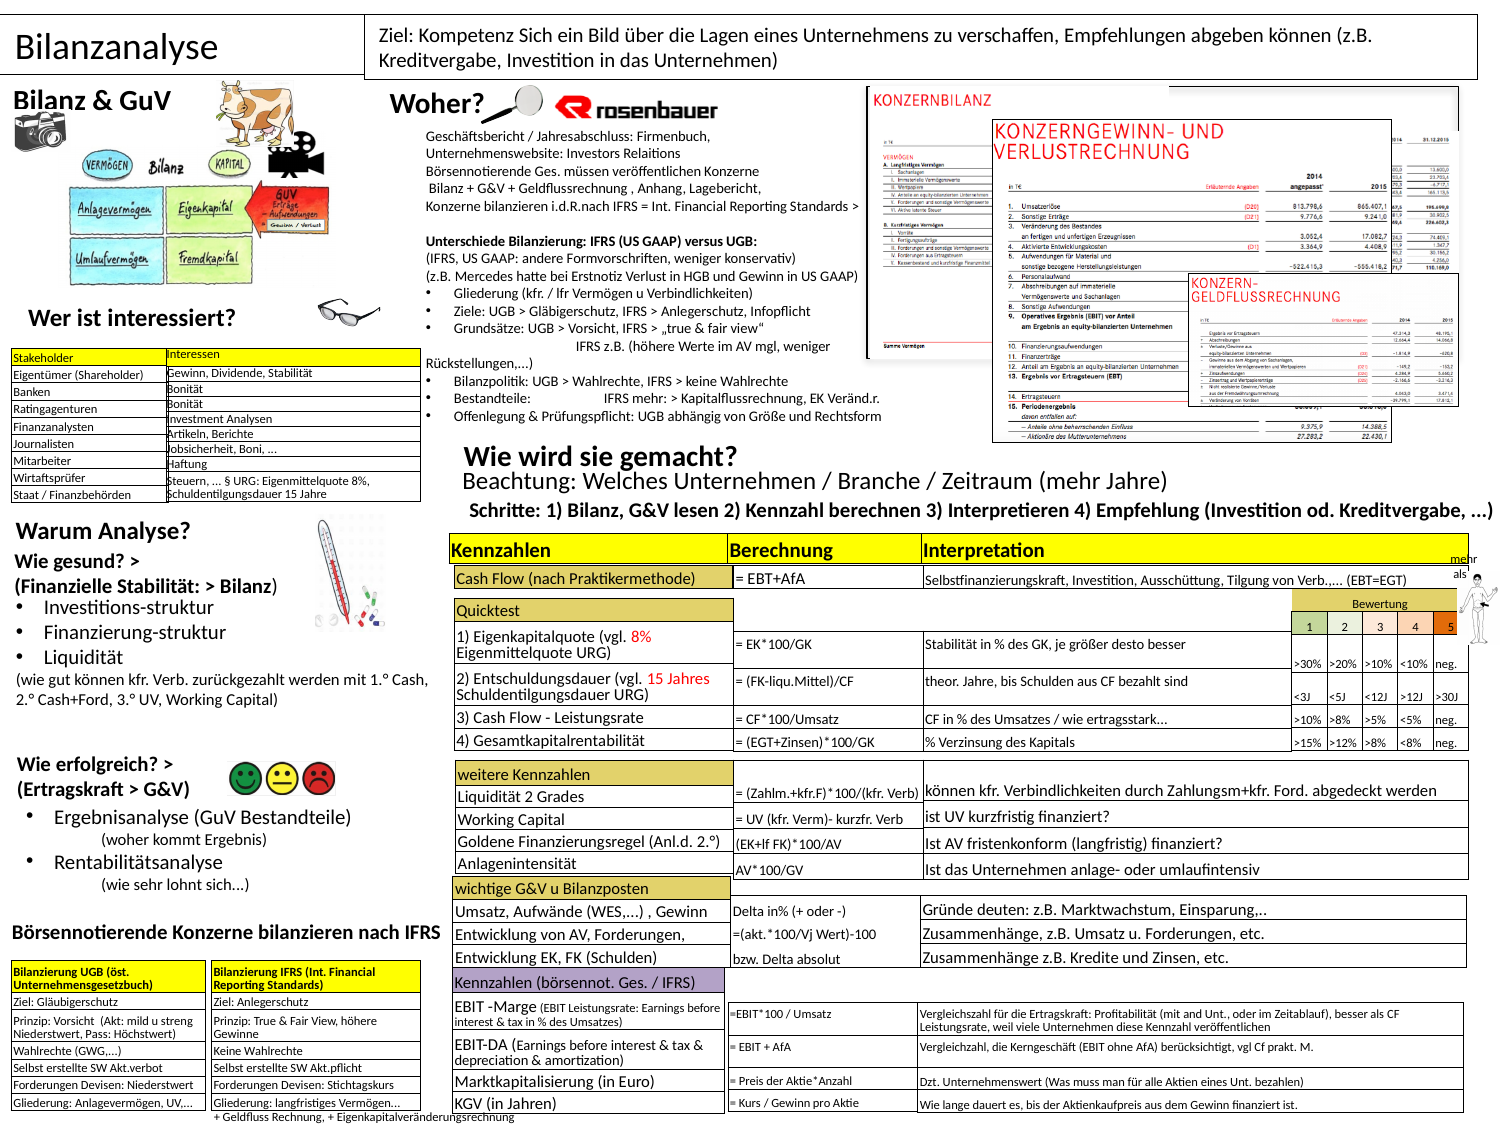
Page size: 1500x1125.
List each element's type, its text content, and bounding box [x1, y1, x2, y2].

table_cell % Verzinsung des Kapitals [924, 729, 1291, 751]
table_cell Ziel: Gläubigerschutz [12, 993, 205, 1009]
table_cell >8% [1363, 728, 1397, 750]
table_cell Banken [12, 383, 166, 400]
table_cell Eigentümer (Shareholder) [12, 366, 166, 382]
text_box Ergebnisanalyse (GuV Bestandteile) (woher kommt Ergebnis) Rentabilitätsanalyse (wie sehr lohnt sich...) [11, 795, 411, 901]
table_cell EBIT -Marge (EBIT Leistungsrate: Earnings before interest & tax in % des Umsatzes) [453, 993, 724, 1029]
table_cell Wirtaftsprüfer [12, 469, 166, 485]
text_box + Geldfluss Rechnung, + Eigenkapitalveränderungsrechnung [198, 1101, 530, 1125]
table_cell Gliederung: Anlagevermögen, UV,... [12, 1094, 205, 1110]
text_box Börsennotierende Konzerne bilanzieren nach IFRS [0, 911, 457, 951]
table_cell Mitarbeiter [12, 452, 166, 468]
table_header weitere Kennzahlen [456, 761, 733, 785]
table_cell 4) Gesamtkapitalrentabilität [455, 729, 733, 750]
table_cell Forderungen Devisen: Niederstwert [12, 1077, 205, 1093]
table_cell = (FK-liqu.Mittel)/CF [734, 669, 923, 705]
picture [549, 86, 726, 125]
table_cell Steuern, ... § URG: Eigenmittelquote 8%, Schuldentilgungsdauer 15 Jahre [167, 472, 420, 501]
table_cell >8% [1328, 705, 1362, 727]
table_cell Journalisten [12, 435, 166, 451]
table_cell Working Capital [456, 808, 733, 829]
table_cell 1) Eigenkapitalquote (vgl. 8% Eigenmittelquote URG) [456, 622, 733, 663]
text_box Schritte: 1) Bilanz, G&V lesen 2) Kennzahl berechnen 3) Interpretieren 4) Empfehlung (Investition od. Kreditvergabe, ...) [454, 489, 1500, 530]
table_header Quicktest [456, 599, 733, 621]
table_cell 2 [1328, 612, 1362, 634]
text_box Wie wird sie gemacht? [448, 432, 753, 456]
text_box Wie gesund? > (Finanzielle Stabilität: > Bilanz) [0, 540, 293, 606]
picture [10, 79, 336, 288]
table_cell <5% [1398, 705, 1433, 727]
table_cell (EK+lf FK)*100/AV [734, 829, 923, 853]
text_box [1170, 86, 1459, 131]
table_cell Ratingagenturen [12, 401, 166, 417]
text_box Beachtung: Welches Unternehmen / Branche / Zeitraum (mehr Jahre) [447, 456, 1185, 502]
table_cell =(akt.*100/Vj Wert)-100 [731, 920, 920, 944]
table_cell Staat / Finanzbehörden [12, 486, 166, 502]
table_cell Bonität [167, 397, 411, 411]
table_cell Vergleichzahl, die Kerngeschäft (EBIT ohne AfA) berücksichtigt, vgl Cf prakt. M. [918, 1036, 1463, 1067]
text_box Bilanz & GuV [0, 73, 187, 124]
table_cell Gewinn, Dividende, Stabilität [167, 367, 411, 381]
picture [1456, 571, 1500, 645]
table_header Gründe deuten: z.B. Marktwachstum, Einsparung,.. [921, 896, 1466, 919]
table_cell Wie lange dauert es, bis der Aktienkaufpreis aus dem Gewinn finanziert ist. [918, 1090, 1463, 1112]
table_cell <8% [1398, 728, 1433, 750]
table_cell >10% [1363, 635, 1397, 672]
table_header wichtige G&V u Bilanzposten [453, 877, 730, 899]
table_cell <3J [1292, 673, 1327, 704]
table_cell <5J [1328, 673, 1362, 704]
table_cell Wahlrechte (GWG,...) [12, 1042, 205, 1059]
table_header Vergleichszahl für die Ertragskraft: Profitabilität (mit and Unt., oder im Zeitablauf), besser als CF Leistungsrate, weil viele Unternehmen diese Kennzahl veröffentlichen [918, 1003, 1463, 1035]
table_cell 2) Entschuldungsdauer (vgl. 15 Jahres Schuldentilgungsdauer URG) [456, 664, 733, 705]
table_cell ist UV kurzfristig finanziert? [924, 801, 1468, 827]
table_cell Prinzip: True & Fair View, höhere Gewinne [212, 1010, 420, 1041]
table_cell neg. [1434, 705, 1468, 727]
text_box Wie erfolgreich? > (Ertragskraft > G&V) [2, 742, 206, 808]
picture [316, 298, 382, 327]
table_cell Bonität [167, 382, 411, 396]
table_cell CF in % des Umsatzes / wie ertragsstark... [924, 706, 1291, 728]
table_header Cash Flow (nach Praktikermethode) [455, 566, 732, 588]
table_header Berechnung [728, 534, 921, 563]
table_cell Ist das Unternehmen anlage- oder umlaufintensiv [924, 854, 1468, 879]
picture [227, 761, 336, 797]
text_box Geschäftsbericht / Jahresabschluss: Firmenbuch, Unternehmenswebsite: Investors Relaitions Börsennotierende Ges. müssen veröffentlichen Konzerne Bilanz + G&V + Geldflussrechnung , Anhang, Lagebericht, Konzerne bilanzieren i.d.R.nach IFRS = Int. Financial Reporting Standards > Unterschiede Bilanzierung: IFRS (US GAAP) versus UGB: (IFRS, US GAAP: andere Formvorschriften, weniger konservativ) (z.B. Mercedes hatte bei Erstnotiz Verlust in HGB und Gewinn in US GAAP) Gliederung (kfr. / lfr Vermögen u Verbindlichkeiten) Ziele: UGB > Gläbigerschutz, IFRS > Anlegerschutz, Infopflicht Grundsätze: UGB > Vorsicht, IFRS > „true & fair view“ IFRS z.B. (höhere Werte im AV mgl, weniger Rückstellungen,...) Bilanzpolitik: UGB > Wahlrechte, IFRS > keine Wahlrechte Bestandteile: IFRS mehr: > Kapitalflussrechnung, EK Veränd.r. Offenlegung & Prüfungspflicht: UGB abhängig von Größe und Rechtsform [411, 119, 914, 432]
table_cell theor. Jahre, bis Schulden aus CF bezahlt sind [924, 669, 1291, 705]
table_cell Investment Analysen [167, 412, 411, 426]
table_cell >12J [1398, 673, 1433, 704]
table_cell Umsatz, Aufwände (WES,...) , Gewinn [453, 900, 730, 922]
text_box mehr als [1435, 543, 1499, 588]
table_cell Gliederung: langfristiges Vermögen... [212, 1094, 420, 1101]
text_box Bilanzanalyse [0, 14, 364, 75]
table_cell Entwicklung EK, FK (Schulden) [453, 945, 730, 967]
picture [479, 84, 544, 125]
text_box Investitions-struktur Finanzierung-struktur Liquidität (wie gut können kfr. Verb. zurückgezahlt werden mit 1.° Cash, 2.° Cash+Ford, 3.° UV, Working Capital) [1, 586, 456, 716]
table_cell Ist AV fristenkonform (langfristig) finanziert? [924, 828, 1468, 853]
table_cell Forderungen Devisen: Stichtagskurs [212, 1077, 420, 1093]
table_cell = CF*100/Umsatz [734, 706, 923, 728]
table_header Interessen [167, 349, 411, 366]
table_header = (Zahlm.+kfr.F)*100/(kfr. Verb) [734, 761, 923, 802]
table_header Bilanzierung IFRS (Int. Financial Reporting Standards) [212, 961, 420, 992]
table_header Selbstfinanzierungskraft, Investition, Ausschüttung, Tilgung von Verb.,... (EBT=EGT) [924, 566, 1435, 588]
table_cell neg. [1434, 635, 1468, 672]
table_cell Dzt. Unternehmenswert (Was muss man für alle Aktien eines Unt. bezahlen) [918, 1068, 1463, 1089]
table_cell Prinzip: Vorsicht (Akt: mild u streng Niederstwert, Pass: Höchstwert) [12, 1010, 205, 1041]
table_cell Entwicklung von AV, Forderungen, [457, 923, 730, 944]
table_cell Artikeln, Berichte [167, 427, 420, 441]
table_header können kfr. Verbindlichkeiten durch Zahlungsm+kfr. Ford. abgedeckt werden [924, 761, 1468, 800]
table_header = EK*100/GK [734, 632, 923, 668]
table_cell >15% [1292, 728, 1327, 750]
table_cell >10% [1292, 705, 1327, 727]
table_cell Finanzanalysten [12, 418, 166, 434]
table_cell AV*100/GV [734, 854, 923, 879]
table_cell = Preis der Aktie*Anzahl [729, 1068, 917, 1089]
table_header Stakeholder [12, 349, 166, 365]
table_cell >20% [1328, 635, 1362, 672]
table_header Kennzahlen [450, 534, 727, 563]
table_cell Liquidität 2 Grades [456, 786, 733, 807]
table_cell Selbst erstellte SW Akt.pflicht [212, 1060, 420, 1076]
picture [870, 86, 1459, 443]
table_cell >5% [1363, 705, 1397, 727]
table_header Interpretation [922, 534, 1468, 563]
table_cell neg. [1434, 728, 1468, 750]
table_header Bewertung [1292, 589, 1451, 611]
text_box Ziel: Kompetenz Sich ein Bild über die Lagen eines Unternehmens zu verschaffen, Empfehlungen abgeben können (z.B. Kreditvergabe, Investition in das Unternehmen) [364, 14, 1478, 80]
table_cell 3 [1363, 612, 1397, 634]
table_cell Haftung [167, 457, 420, 471]
table_cell >30% [1292, 635, 1327, 672]
table_cell Goldene Finanzierungsregel (Anl.d. 2.°) [456, 830, 733, 851]
table_cell = Kurs / Gewinn pro Aktie [729, 1090, 917, 1111]
table_cell Ziel: Anlegerschutz [212, 993, 420, 1009]
table_cell 5 [1434, 612, 1451, 634]
table_cell <12J [1363, 673, 1397, 704]
table_cell Marktkapitalisierung (in Euro) [453, 1070, 724, 1091]
text_box Wer ist interessiert? [13, 294, 252, 339]
table_header Bilanzierung UGB (öst. Unternehmensgesetzbuch) [12, 961, 205, 992]
table_cell Zusammenhänge z.B. Kredite und Zinsen, etc. [921, 944, 1466, 967]
table_cell bzw. Delta absolut [731, 944, 920, 967]
table_header =EBIT*100 / Umsatz [729, 1003, 917, 1035]
table_cell 1 [1292, 612, 1327, 634]
table_cell = UV (kfr. Verm)- kurzfr. Verb [734, 803, 923, 828]
table_cell Selbst erstellte SW Akt.verbot [12, 1060, 205, 1076]
table_cell >12% [1328, 728, 1362, 750]
table_cell = EBIT + AfA [729, 1036, 917, 1067]
table_cell Anlagenintensität [456, 852, 733, 873]
table_header Stabilität in % des GK, je größer desto besser [924, 632, 1291, 668]
table_header Delta in% (+ oder -) [731, 896, 920, 920]
table_cell EBIT-DA (Earnings before interest & tax & depreciation & amortization) [453, 1030, 724, 1069]
table_header Kennzahlen (börsennot. Ges. / IFRS) [453, 968, 724, 992]
table_cell 4 [1398, 612, 1433, 634]
picture [315, 513, 386, 632]
table_cell 3) Cash Flow - Leistungsrate [455, 706, 733, 728]
table_cell KGV (in Jahren) [453, 1092, 724, 1113]
text_box Warum Analyse? [0, 506, 207, 540]
table_cell <10% [1398, 635, 1433, 672]
table_header = EBT+AfA [734, 566, 923, 588]
table_cell Zusammenhänge, z.B. Umsatz u. Forderungen, etc. [921, 920, 1466, 943]
text_box Woher? [374, 80, 501, 127]
table_cell = (EGT+Zinsen)*100/GK [734, 729, 923, 751]
table_cell Jobsicherheit, Boni, ... [167, 442, 420, 456]
table_cell Keine Wahlrechte [212, 1042, 420, 1059]
table_cell >30J [1434, 673, 1468, 704]
